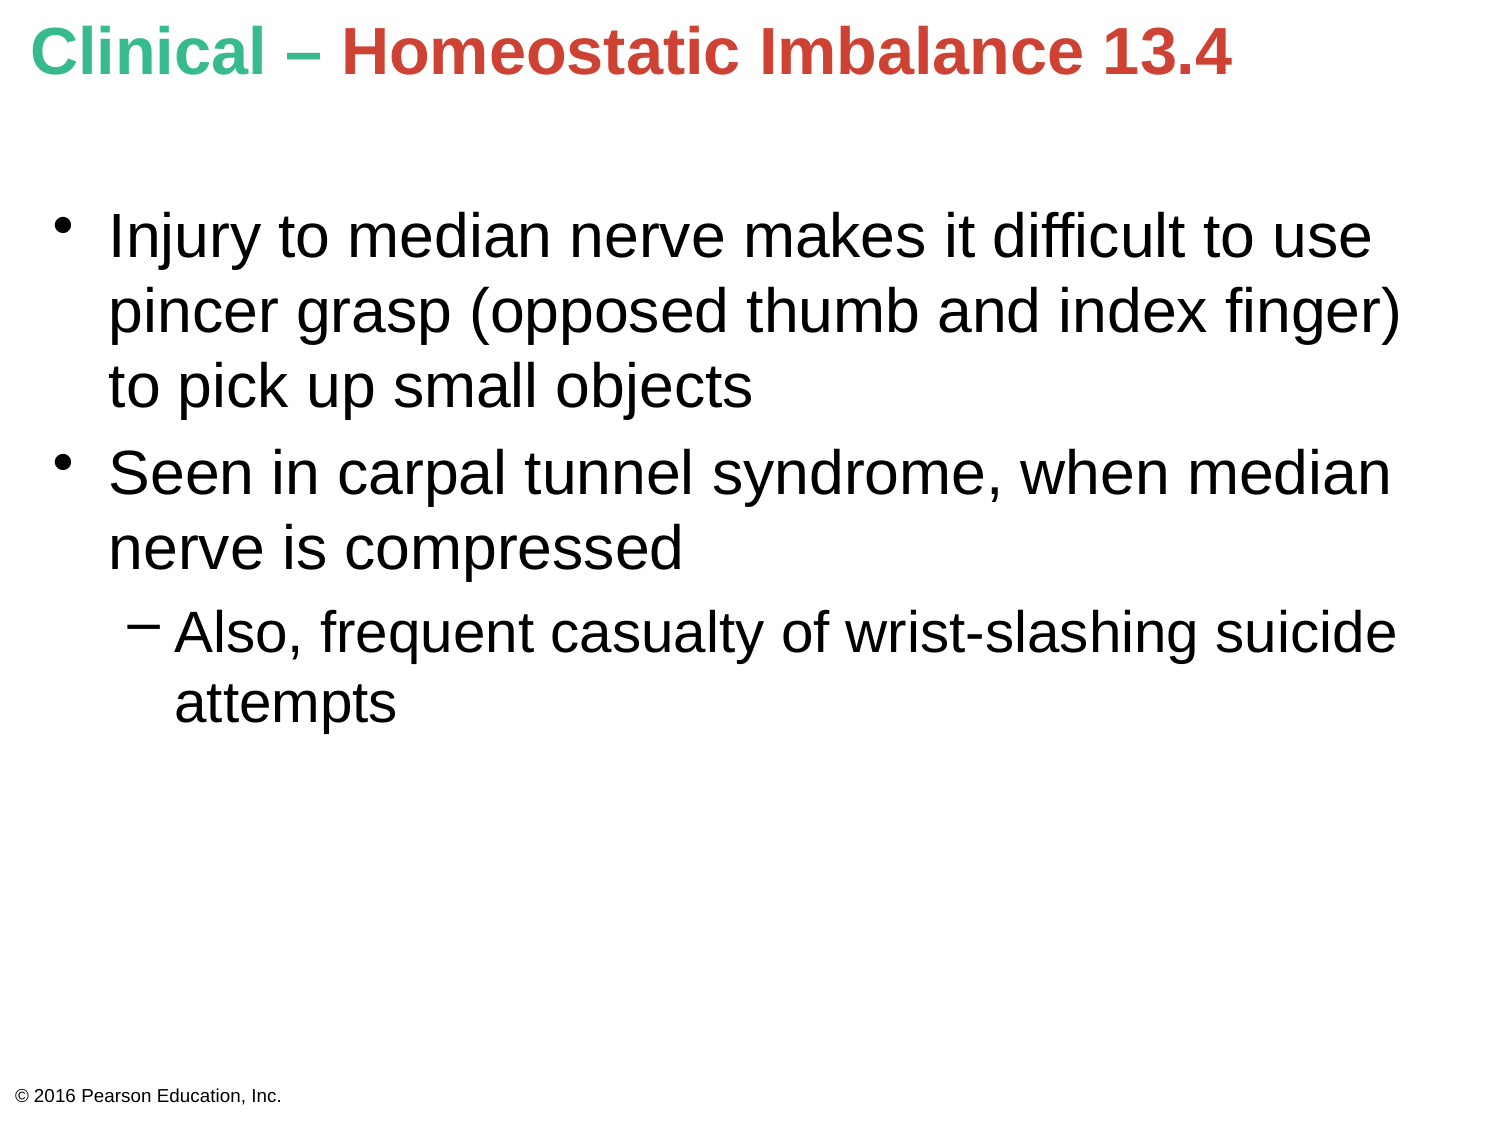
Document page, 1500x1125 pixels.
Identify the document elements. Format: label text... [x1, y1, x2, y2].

list Injury to median nerve makes it difficult to use pincer grasp (opposed thumb and index finger) to pick up small objects Seen in carpal tunnel syndrome, when median nerve is compressed Also, frequent casualty of wrist-slashing suicide attempts [37, 187, 1463, 1066]
footer © 2016 Pearson Education, Inc. [0, 1065, 507, 1125]
title Clinical – Homeostatic Imbalance 13.4 [0, 0, 1500, 96]
